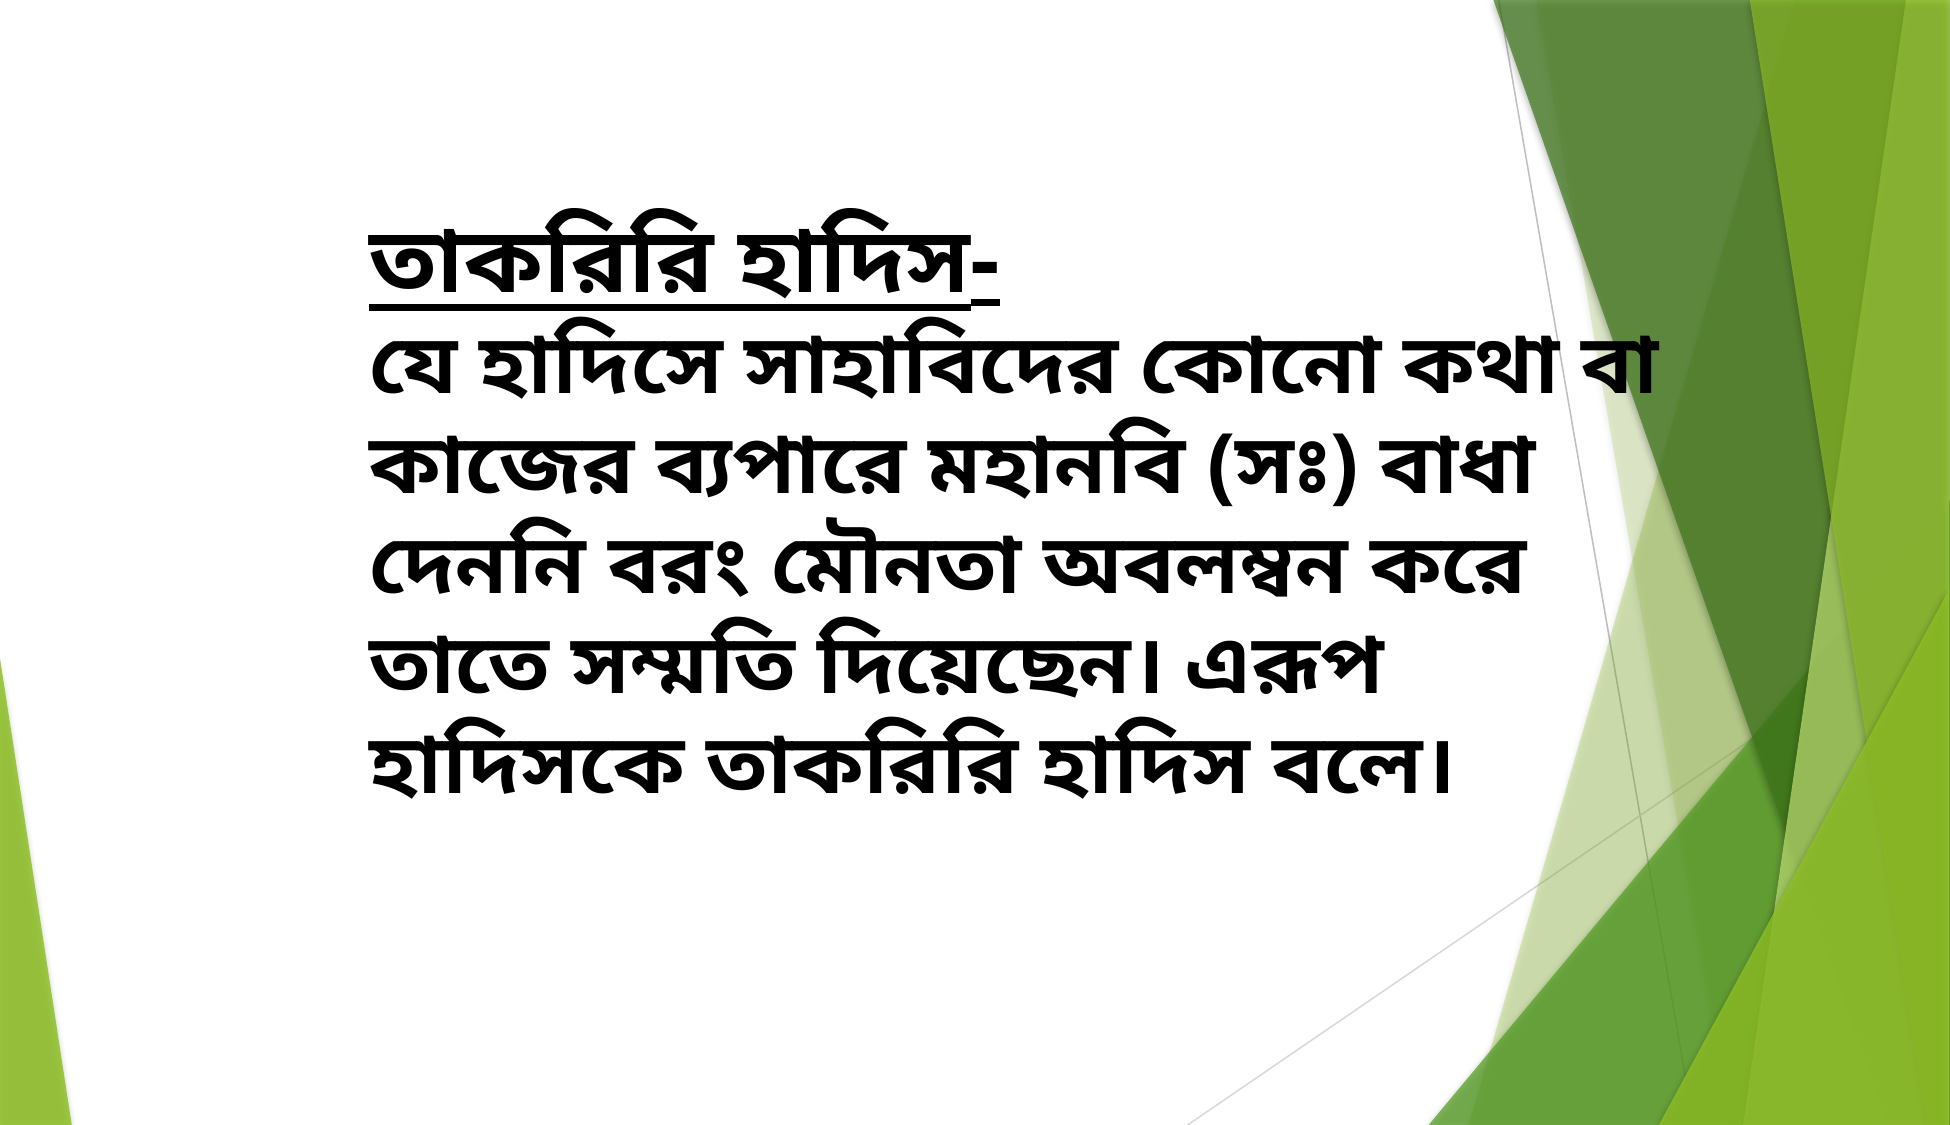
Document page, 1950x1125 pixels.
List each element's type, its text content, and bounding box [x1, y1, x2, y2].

text_box তাকরিরি হাদিস- যে হাদিসে সাহাবিদের কোনো কথা বা কাজের ব্যপারে মহানবি (সঃ) বাধা দেননি বরং মৌনতা অবলম্বন করে তাতে সম্মতি দিয়েছেন। এরূপ হাদিসকে তাকরিরি হাদিস বলে। [354, 193, 1723, 818]
